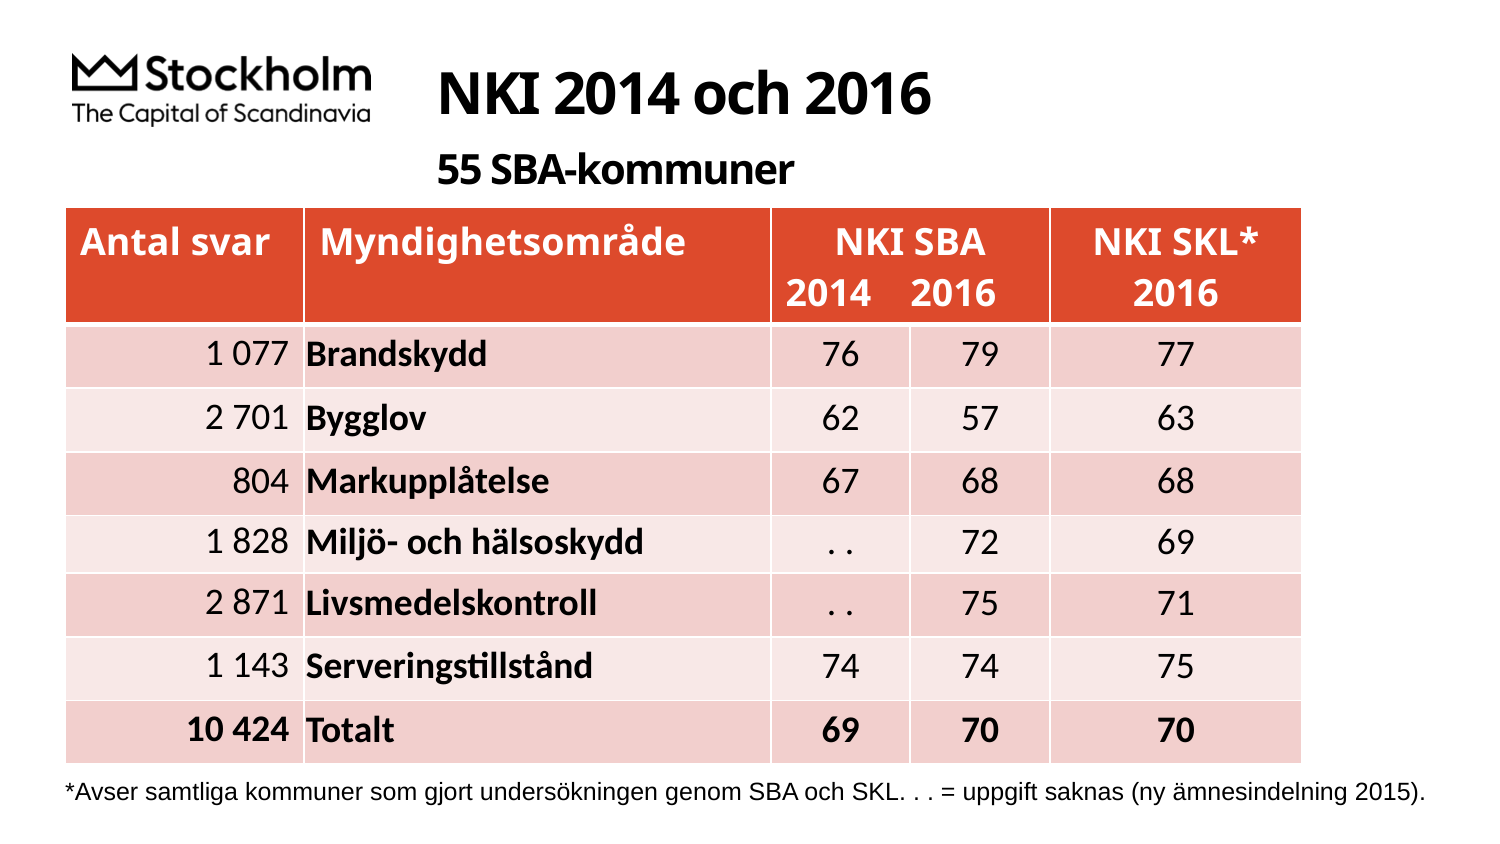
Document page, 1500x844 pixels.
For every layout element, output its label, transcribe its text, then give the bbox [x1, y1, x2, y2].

table_cell Brandskydd [305, 327, 770, 387]
table_cell Totalt [305, 701, 770, 754]
table_header Myndighetsområde [305, 208, 770, 322]
table_cell 74 [911, 638, 1049, 700]
table_cell 2 701 [66, 389, 303, 451]
table_cell 10 424 [66, 701, 303, 754]
table_cell 2 871 [66, 574, 303, 636]
table_cell Bygglov [305, 389, 770, 451]
table_cell 67 [772, 453, 909, 515]
table_cell 75 [1051, 638, 1301, 700]
table_cell 75 [911, 574, 1049, 636]
table_cell . . [772, 574, 909, 636]
table_cell 804 [66, 453, 303, 515]
table_cell . . [772, 516, 909, 572]
table_cell 69 [772, 701, 909, 754]
table_cell 74 [772, 638, 909, 700]
table_cell 77 [1051, 327, 1301, 387]
table_cell 79 [911, 327, 1049, 387]
table_cell Markupplåtelse [305, 453, 770, 515]
title NKI 2014 och 2016 55 SBA-kommuner [436, 58, 1368, 179]
table_cell 1 143 [66, 638, 303, 700]
table_cell 69 [1051, 516, 1301, 572]
table_cell 1 828 [66, 516, 303, 572]
picture [72, 53, 371, 127]
table_cell 63 [1051, 389, 1301, 451]
table_cell Serveringstillstånd [305, 638, 770, 700]
table_header Antal svar [66, 208, 303, 322]
table_cell 70 [1051, 701, 1301, 763]
table_cell 68 [911, 453, 1049, 515]
table_cell 57 [911, 389, 1049, 451]
table_cell Livsmedelskontroll [305, 574, 770, 636]
table_cell 1 077 [66, 327, 303, 387]
table_header NKI SBA 2014 2016 [772, 208, 1049, 322]
table_cell 72 [911, 516, 1049, 572]
table_cell 68 [1051, 453, 1301, 515]
table_header NKI SKL* 2016 [1051, 208, 1301, 322]
table_cell 62 [772, 389, 909, 451]
table_cell 71 [1051, 574, 1301, 636]
table_cell 70 [911, 701, 1049, 754]
text_box *Avser samtliga kommuner som gjort undersökningen genom SBA och SKL. . . = uppgift saknas (ny ämnesindelning 2015). [65, 754, 1212, 813]
table_cell Miljö- och hälsoskydd [305, 516, 770, 572]
table_cell 76 [772, 327, 909, 387]
